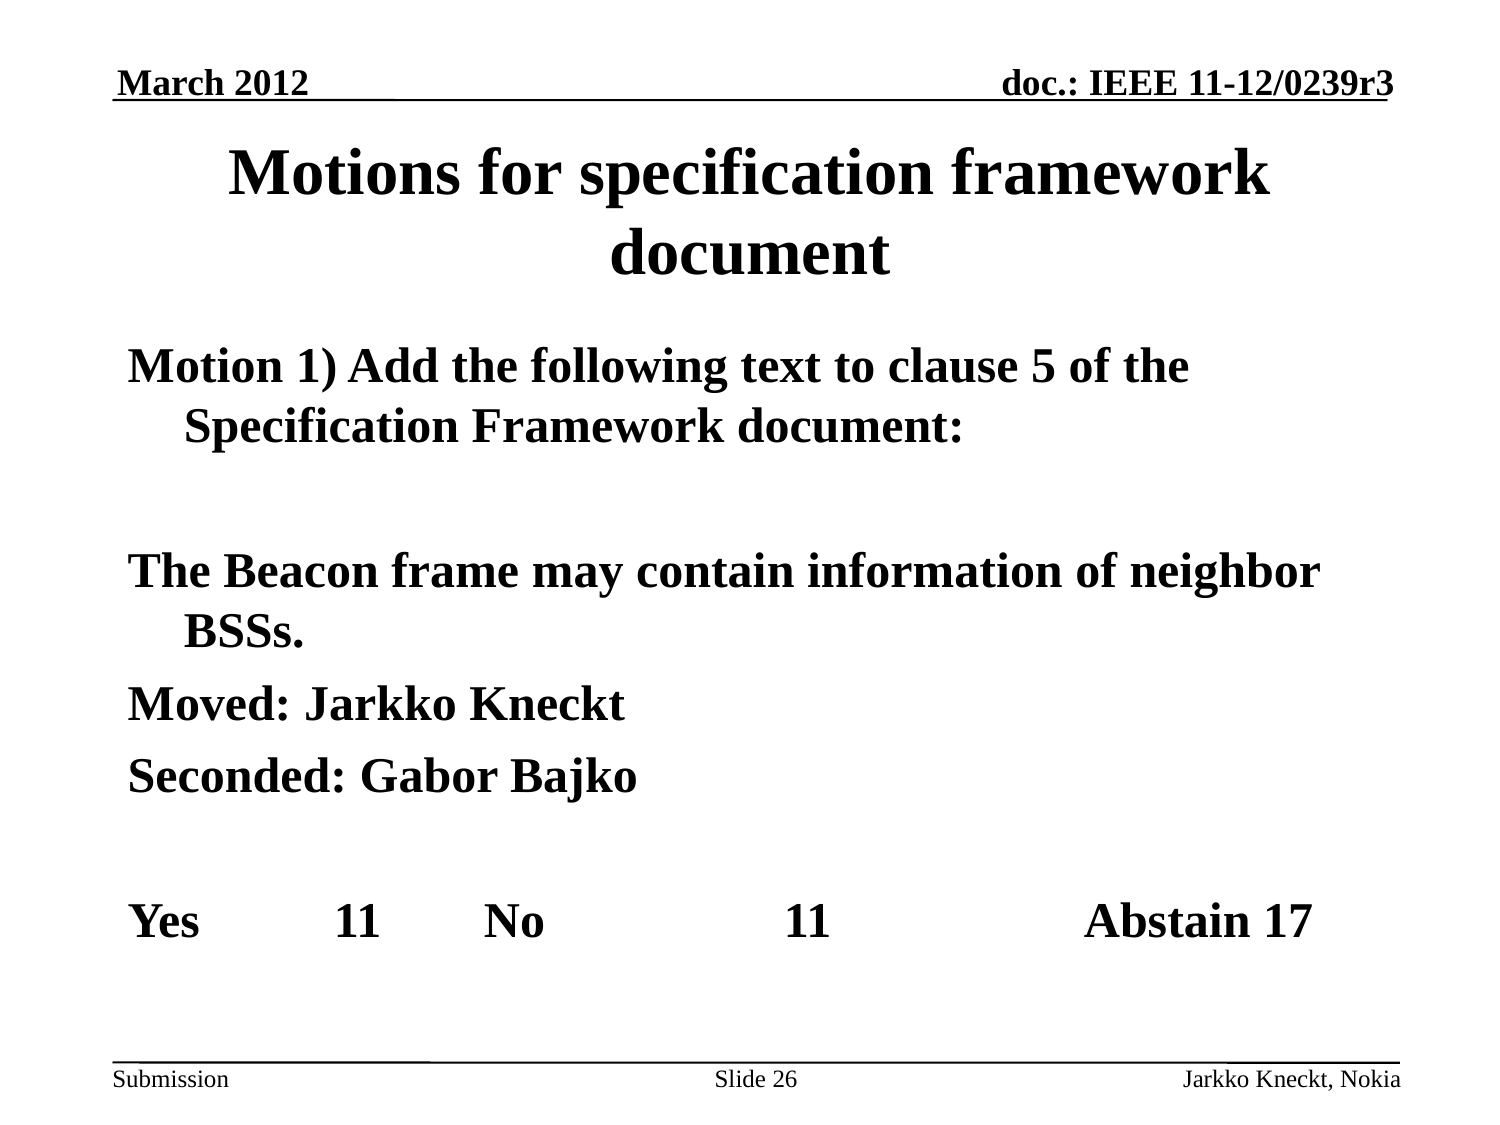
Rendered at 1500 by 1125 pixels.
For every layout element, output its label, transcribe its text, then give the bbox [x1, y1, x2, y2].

slide_number Slide 26 [712, 1061, 800, 1123]
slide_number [116, 58, 507, 104]
title Motions for specification framework document [112, 111, 1388, 303]
list Motion 1) Add the following text to clause 5 of the Specification Framework document: The Beacon frame may contain information of neighbor BSSs. Moved: Jarkko Kneckt Seconded: Gabor Bajko Yes 11 No 11 Abstain 17 [112, 324, 1388, 1016]
footer Jarkko Kneckt, Nokia [1007, 1061, 1402, 1093]
